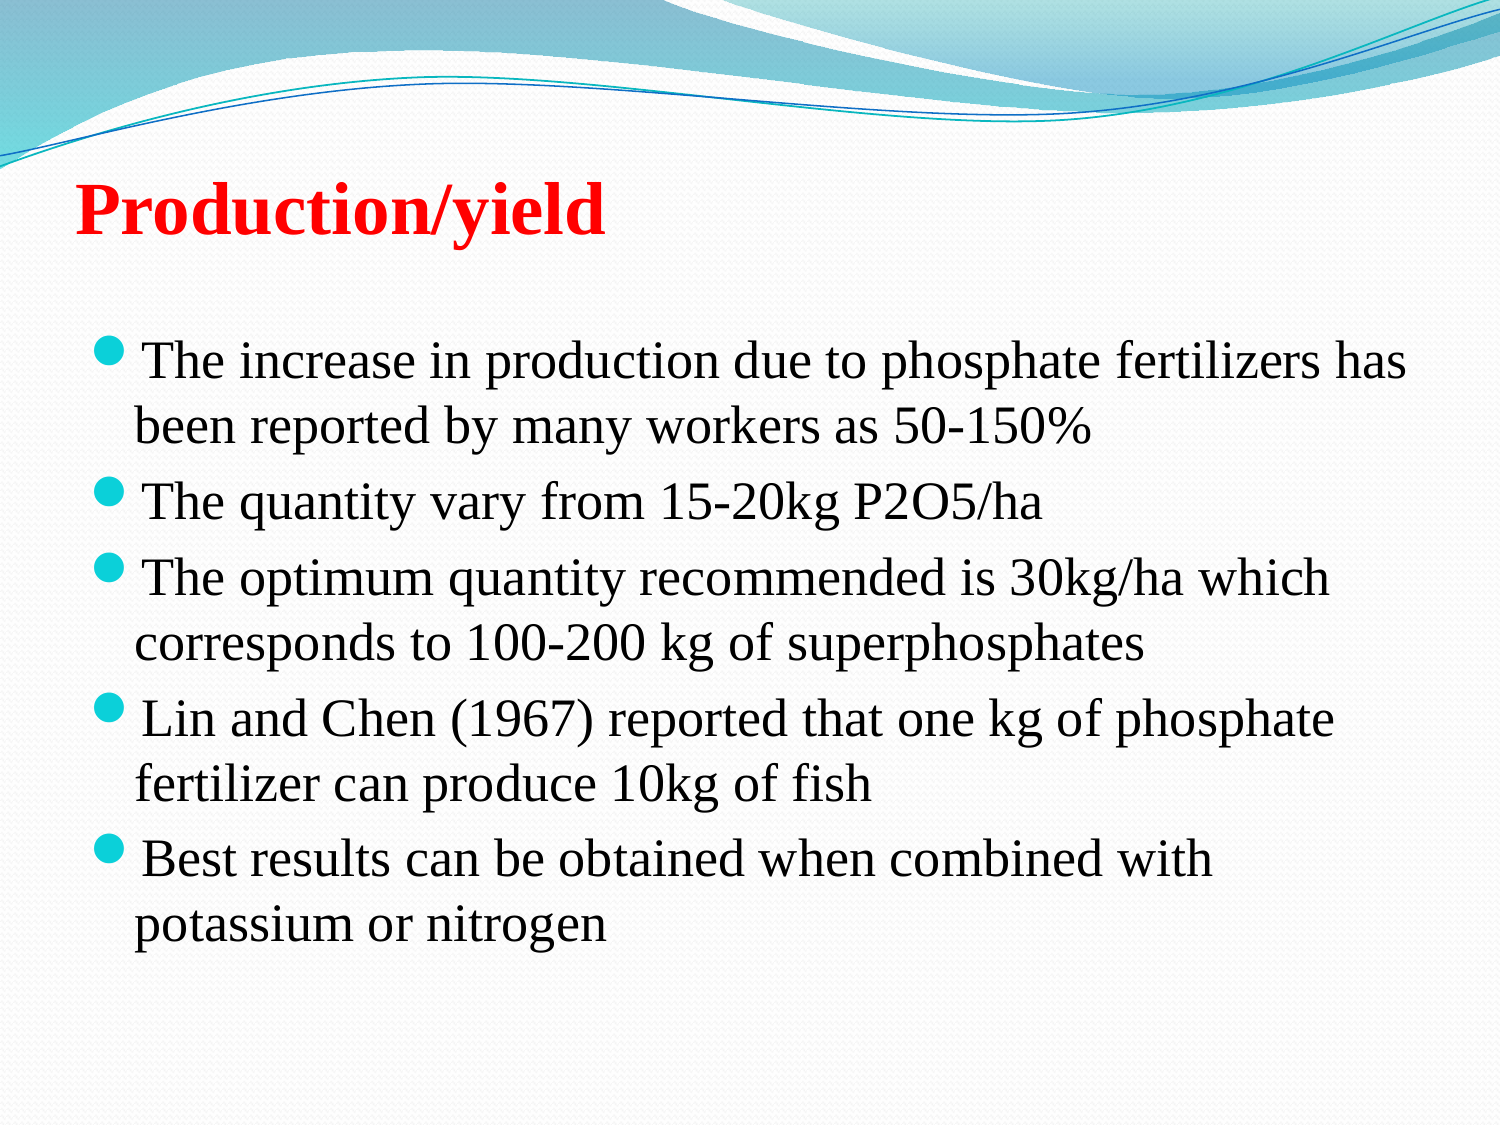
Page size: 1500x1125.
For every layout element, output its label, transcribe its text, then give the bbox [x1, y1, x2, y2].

list The increase in production due to phosphate fertilizers has been reported by many workers as 50-150% The quantity vary from 15-20kg P2O5/ha The optimum quantity recommended is 30kg/ha which corresponds to 100-200 kg of superphosphates Lin and Chen (1967) reported that one kg of phosphate fertilizer can produce 10kg of fish Best results can be obtained when combined with potassium or nitrogen [75, 317, 1425, 1038]
title Production/yield [75, 115, 1425, 250]
